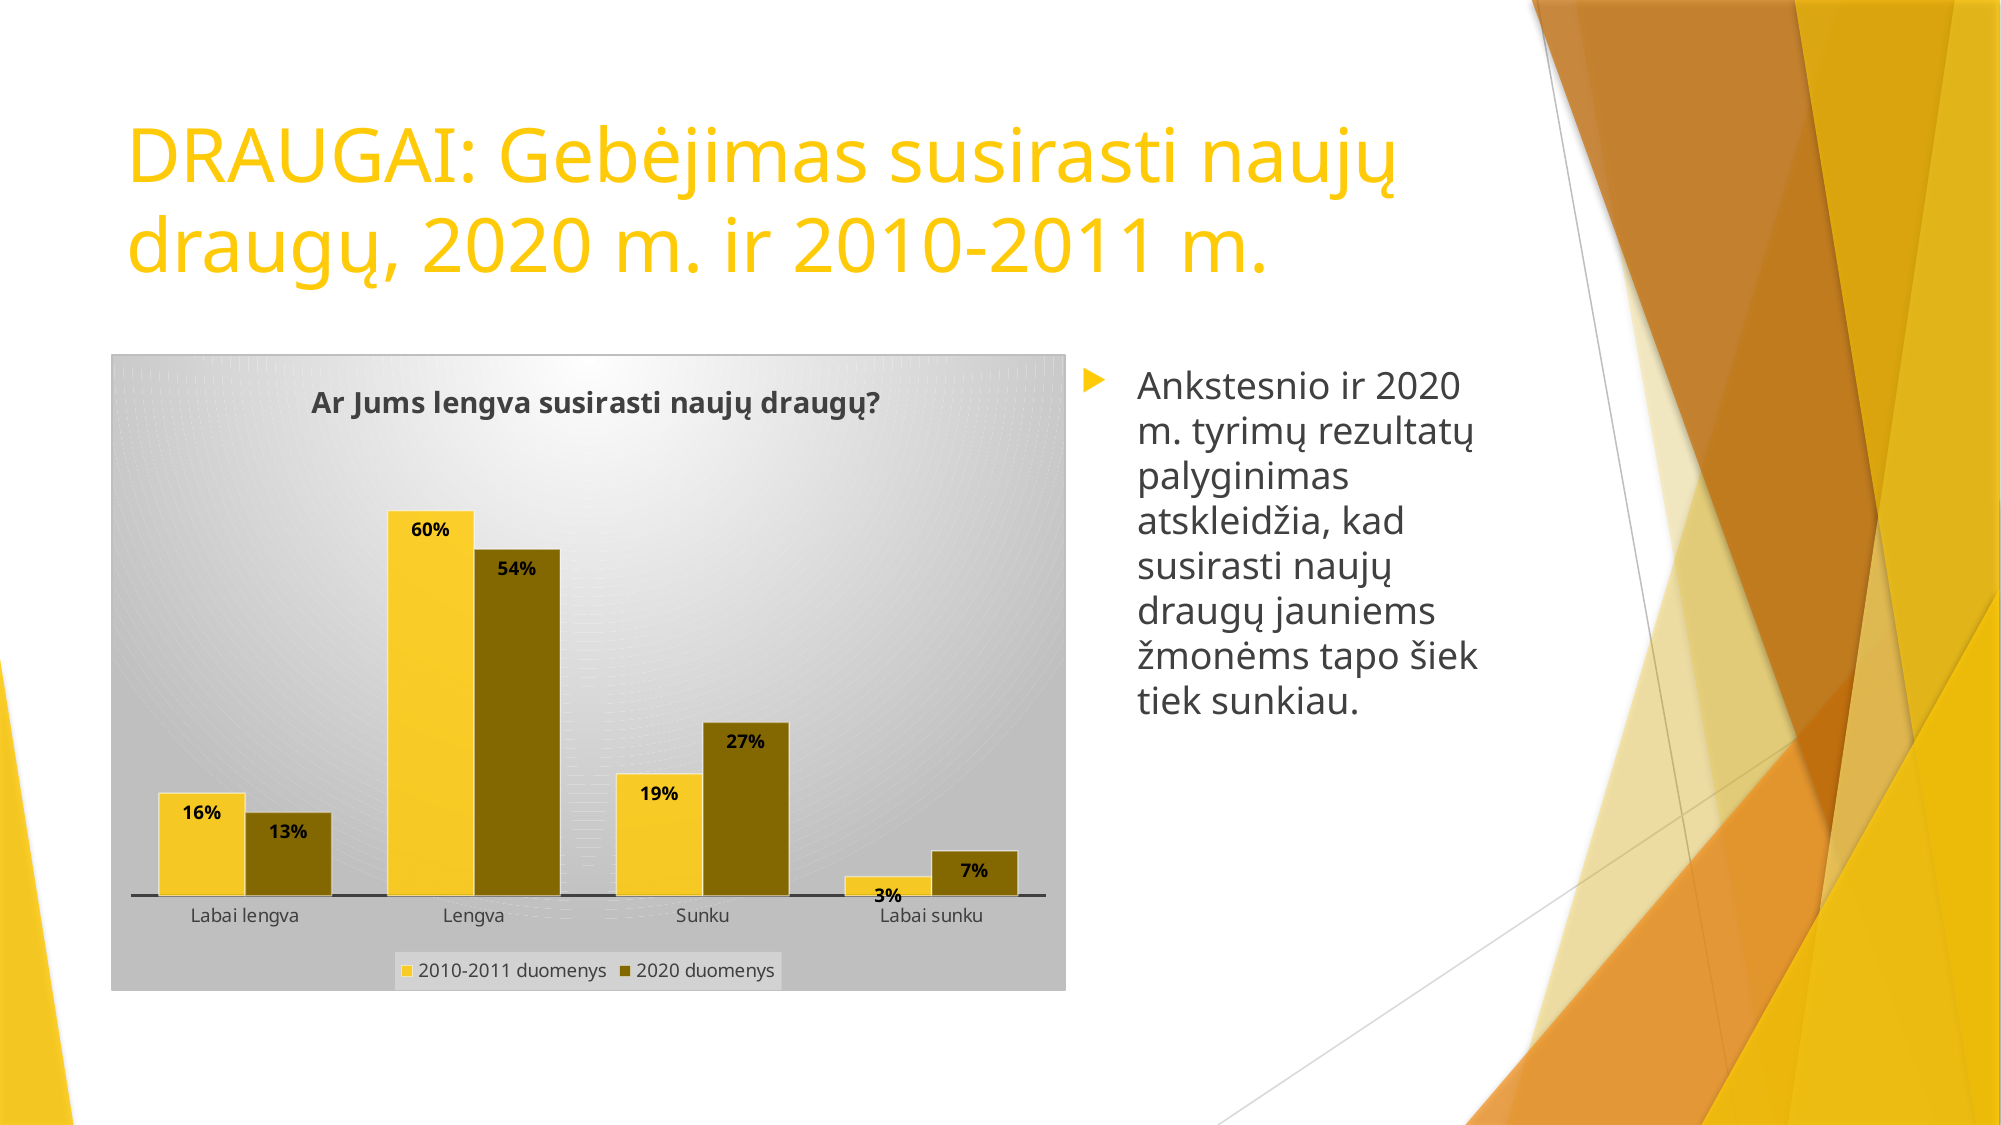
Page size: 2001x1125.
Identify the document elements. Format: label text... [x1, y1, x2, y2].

chart [110, 353, 1067, 992]
list Ankstesnio ir 2020 m. tyrimų rezultatų palyginimas atskleidžia, kad susirasti naujų draugų jauniems žmonėms tapo šiek tiek sunkiau. [1067, 354, 1522, 992]
title DRAUGAI: Gebėjimas susirasti naujų draugų, 2020 m. ir 2010-2011 m. [111, 99, 1522, 317]
